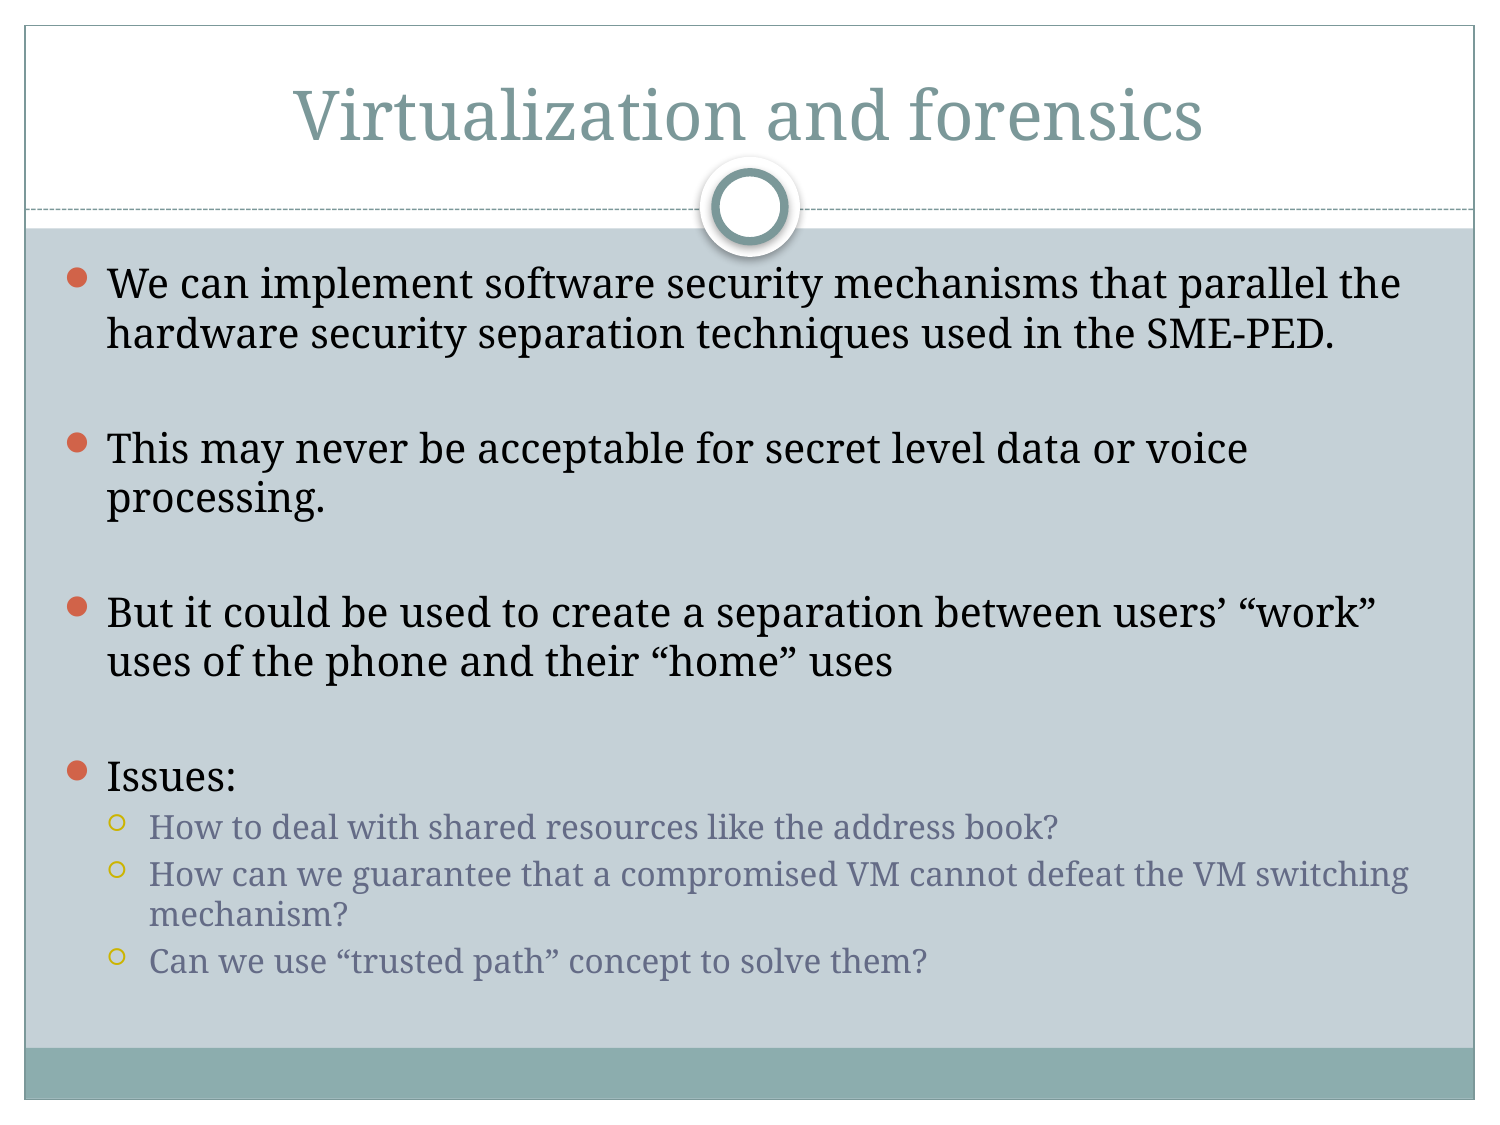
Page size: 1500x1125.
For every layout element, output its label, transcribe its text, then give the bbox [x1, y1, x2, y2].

list We can implement software security mechanisms that parallel the hardware security separation techniques used in the SME-PED. This may never be acceptable for secret level data or voice processing. But it could be used to create a separation between users’ “work” uses of the phone and their “home” uses Issues: How to deal with shared resources like the address book? How can we guarantee that a compromised VM cannot defeat the VM switching mechanism? Can we use “trusted path” concept to solve them? [49, 250, 1445, 1001]
title Virtualization and forensics [49, 37, 1450, 162]
